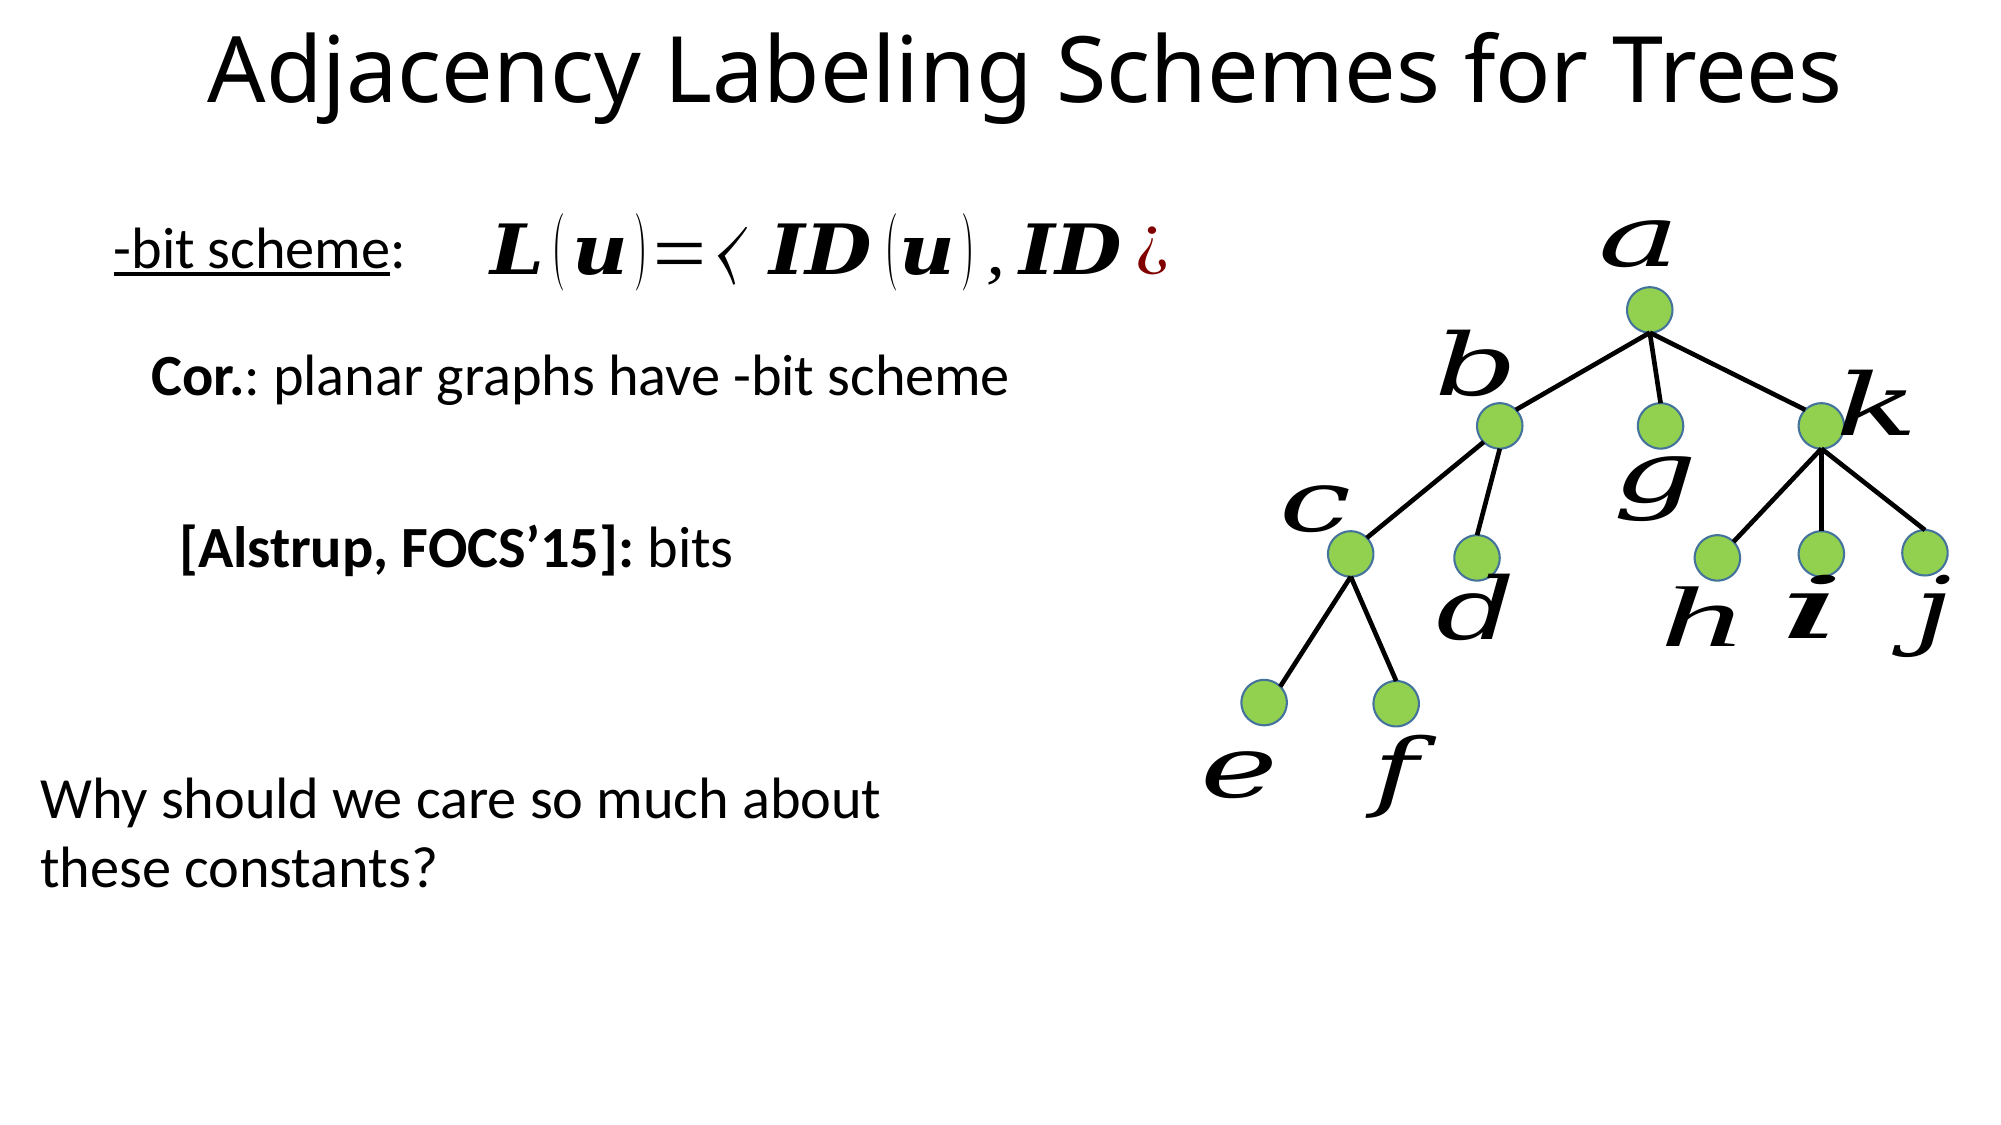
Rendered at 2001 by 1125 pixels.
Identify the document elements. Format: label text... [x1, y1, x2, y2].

text_box [1625, 286, 1674, 332]
text_box [1372, 680, 1420, 728]
text_box [1240, 678, 1288, 727]
text_box [1901, 529, 1949, 577]
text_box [1733, 448, 1822, 542]
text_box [1350, 576, 1397, 681]
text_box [1515, 332, 1649, 410]
text_box [1326, 530, 1375, 576]
text_box Why should we care so much about these constants? [25, 752, 946, 907]
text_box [1366, 441, 1484, 538]
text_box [1821, 448, 1925, 531]
text_box [1797, 531, 1846, 577]
text_box [1475, 402, 1524, 450]
text_box [1797, 402, 1845, 448]
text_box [1280, 576, 1351, 687]
text_box [1636, 410, 1685, 450]
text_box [1477, 448, 1500, 536]
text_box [1649, 332, 1806, 410]
text_box [1453, 536, 1501, 582]
text_box [1693, 534, 1742, 582]
title Adjacency Labeling Schemes for Trees [25, 0, 2000, 182]
